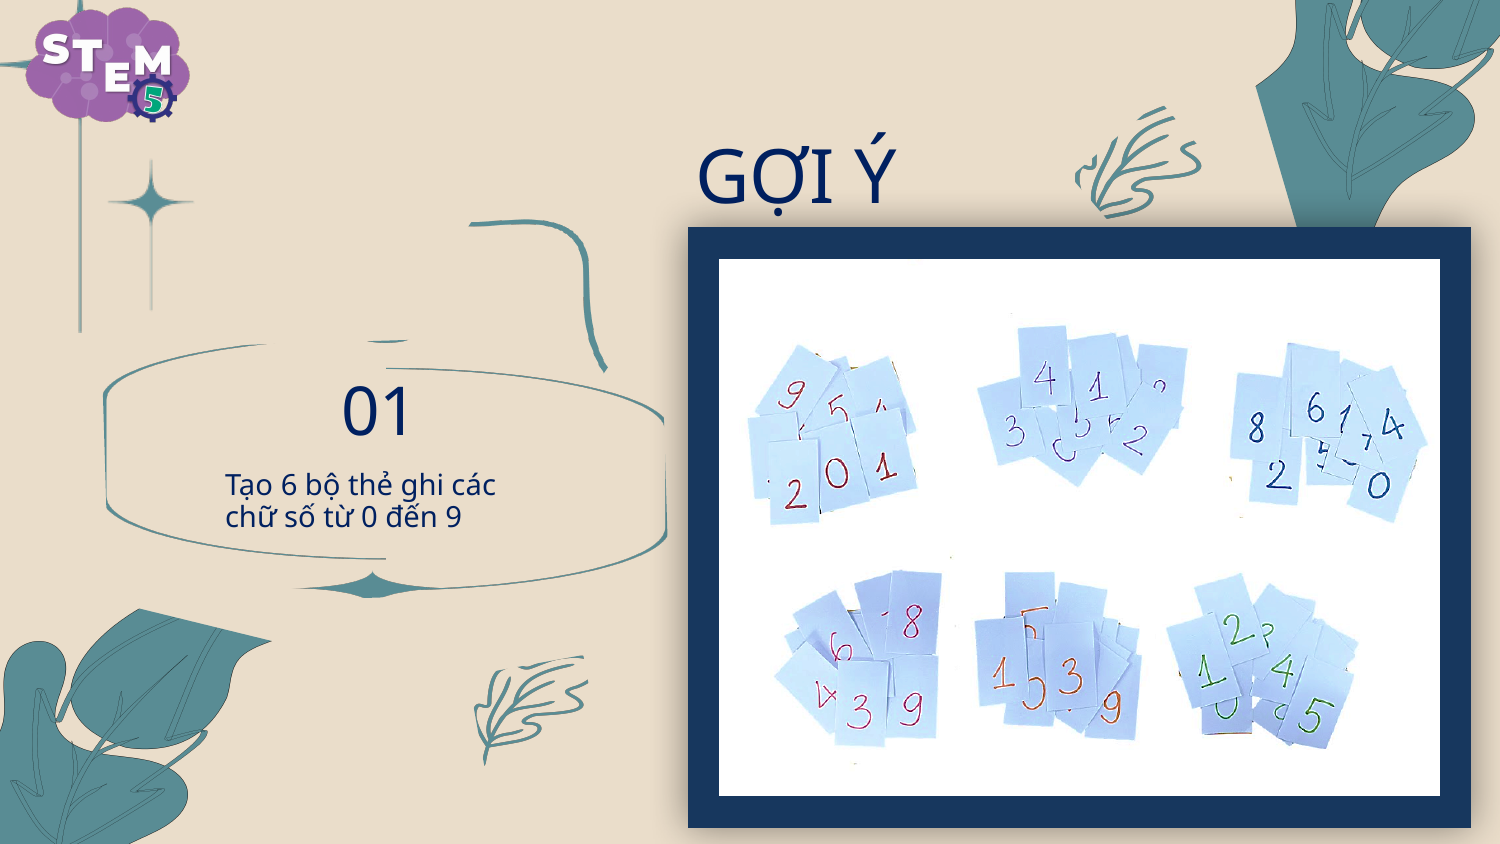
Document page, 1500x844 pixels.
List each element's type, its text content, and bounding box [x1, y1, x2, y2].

picture [24, 6, 195, 127]
text_box [395, 126, 698, 444]
text_box 01 [294, 377, 465, 449]
text_box GỢI Ý [571, 96, 1021, 218]
text_box [0, 574, 326, 844]
text_box [468, 654, 600, 768]
text_box [0, 0, 195, 333]
text_box [1070, 100, 1220, 200]
picture [718, 258, 1441, 797]
text_box Tạo 6 bộ thẻ ghi các chữ số từ 0 đến 9 [224, 468, 535, 534]
text_box [101, 332, 660, 606]
text_box [1230, 0, 1500, 236]
